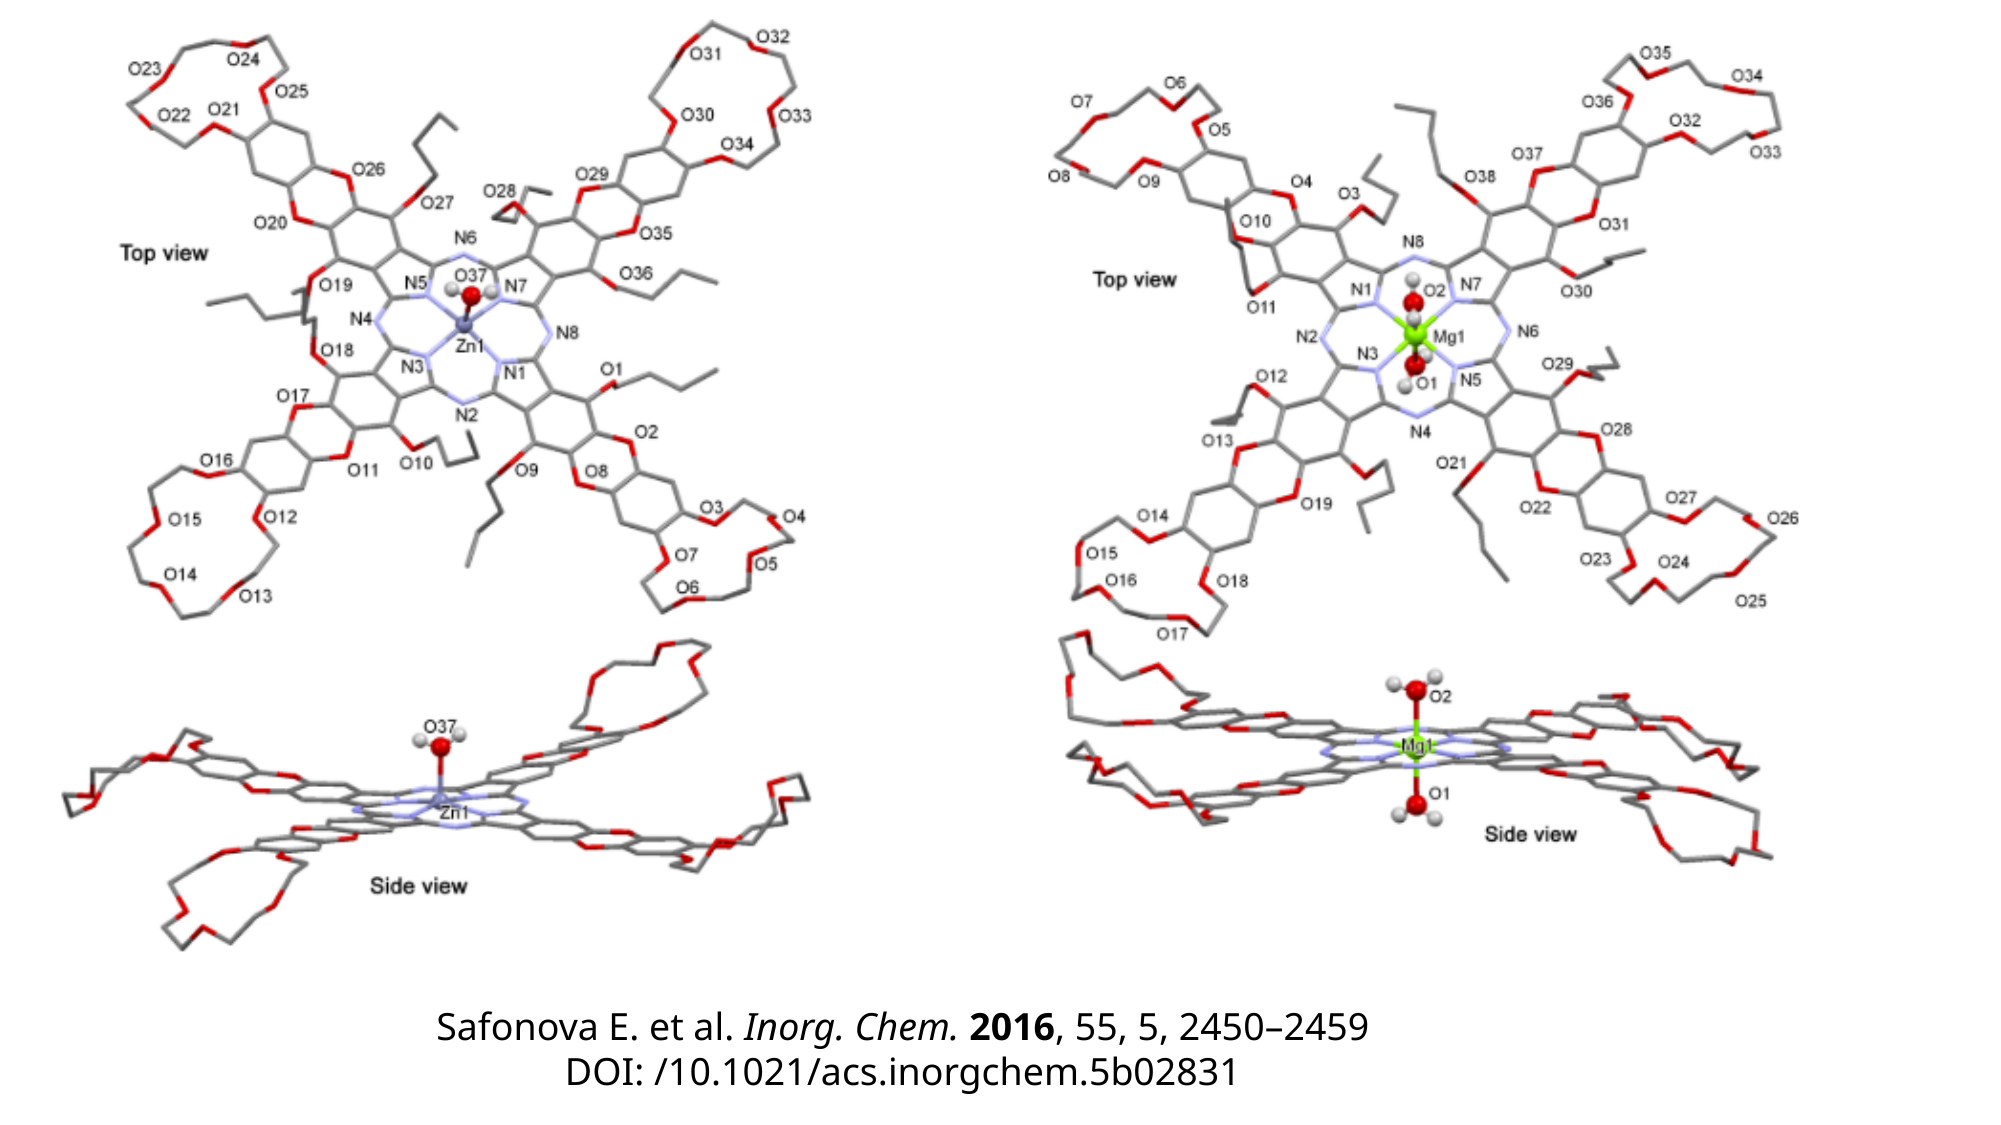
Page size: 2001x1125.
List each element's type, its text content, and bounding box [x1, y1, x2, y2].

picture [1026, 37, 1858, 886]
picture [39, 0, 844, 963]
text_box Safonova E. et al. Inorg. Chem. 2016, 55, 5, 2450–2459 DOI: /10.1021/acs.inorgchem.5b02831 [403, 995, 1403, 1101]
